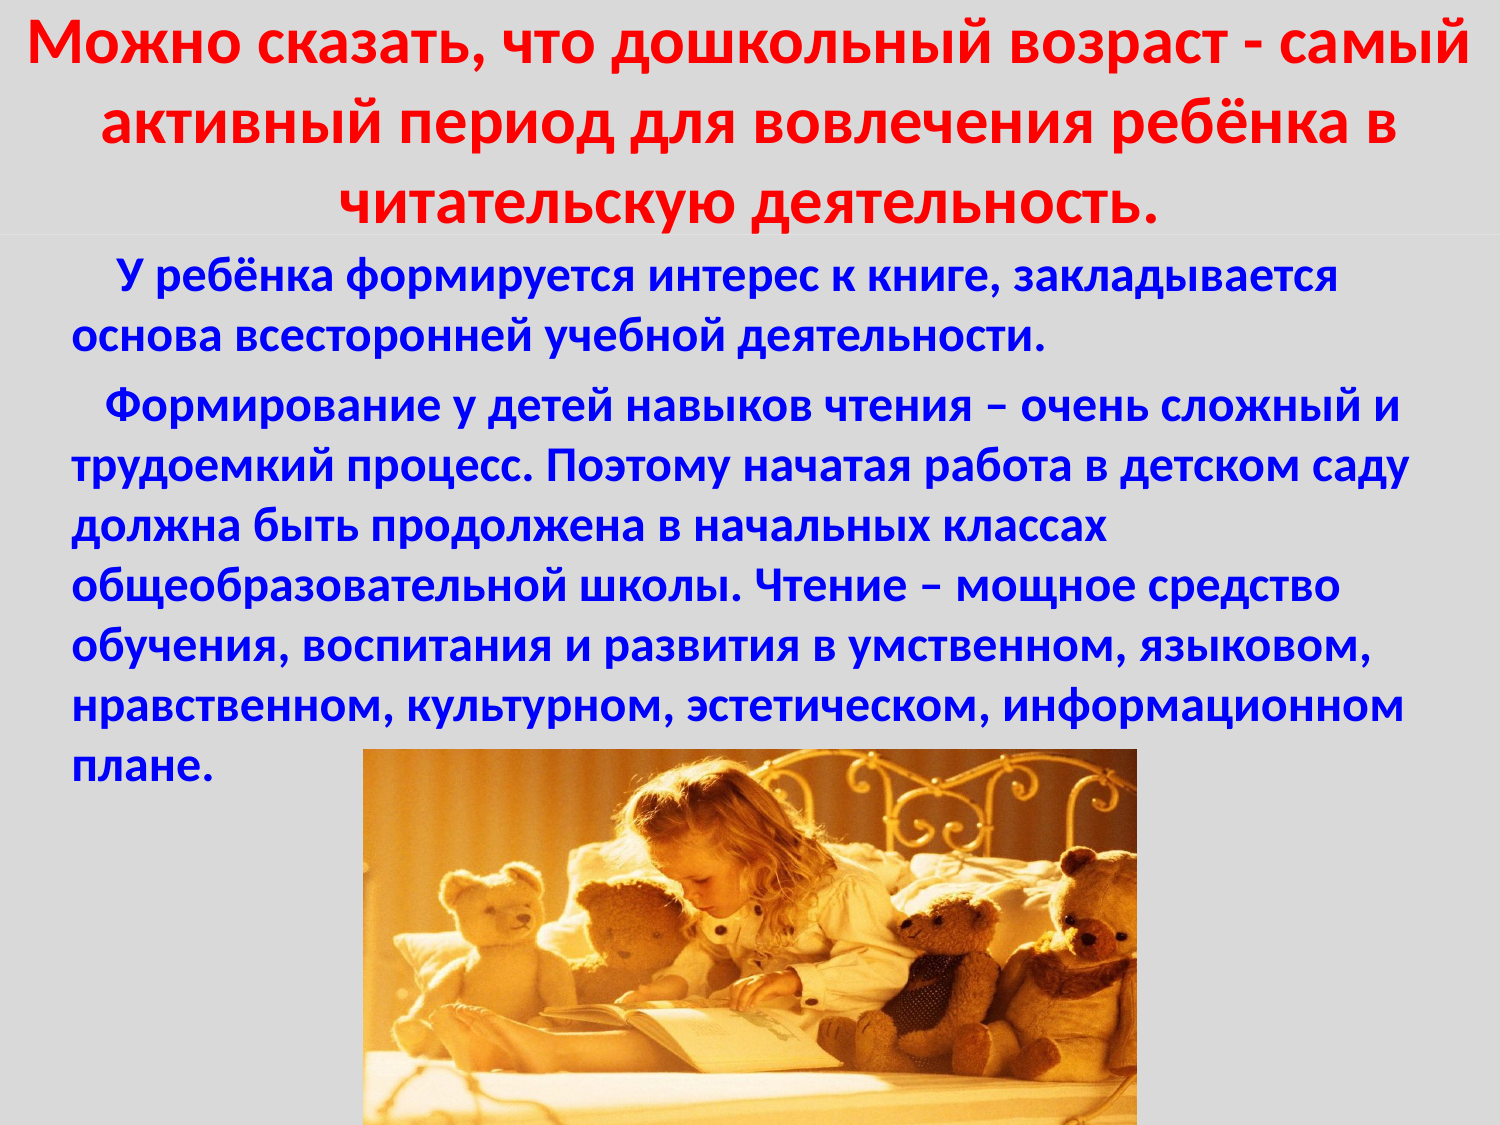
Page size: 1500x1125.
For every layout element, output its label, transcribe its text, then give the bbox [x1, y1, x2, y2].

picture [363, 749, 1137, 1125]
list У ребёнка формируется интерес к книге, закладывается основа всесторонней учебной деятельности. Формирование у детей навыков чтения – очень сложный и трудоемкий процесс. Поэтому начатая работа в детском саду должна быть продолжена в начальных классах общеобразовательной школы. Чтение – мощное средство обучения, воспитания и развития в умственном, языковом, нравственном, культурном, эстетическом, информационном плане. [0, 234, 1500, 1125]
title Можно сказать, что дошкольный возраст - самый активный период для вовлечения ребёнка в читательскую деятельность. [0, 0, 1500, 234]
